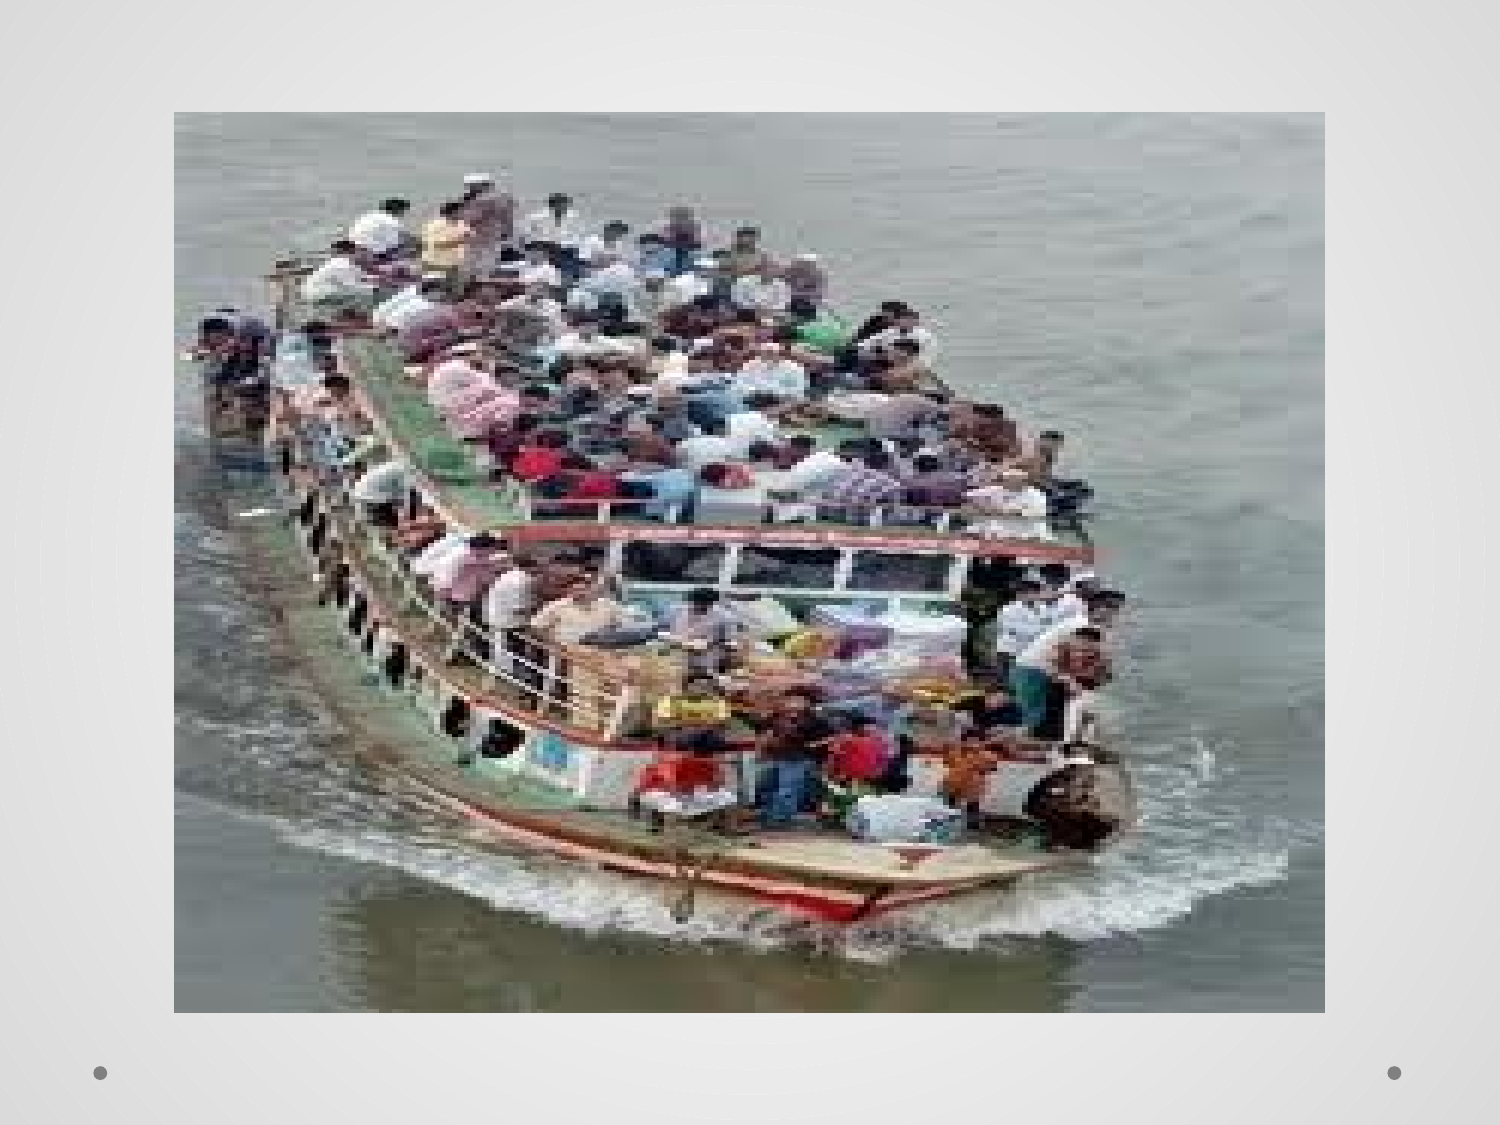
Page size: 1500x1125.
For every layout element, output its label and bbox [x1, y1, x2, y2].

picture [174, 112, 1326, 1013]
